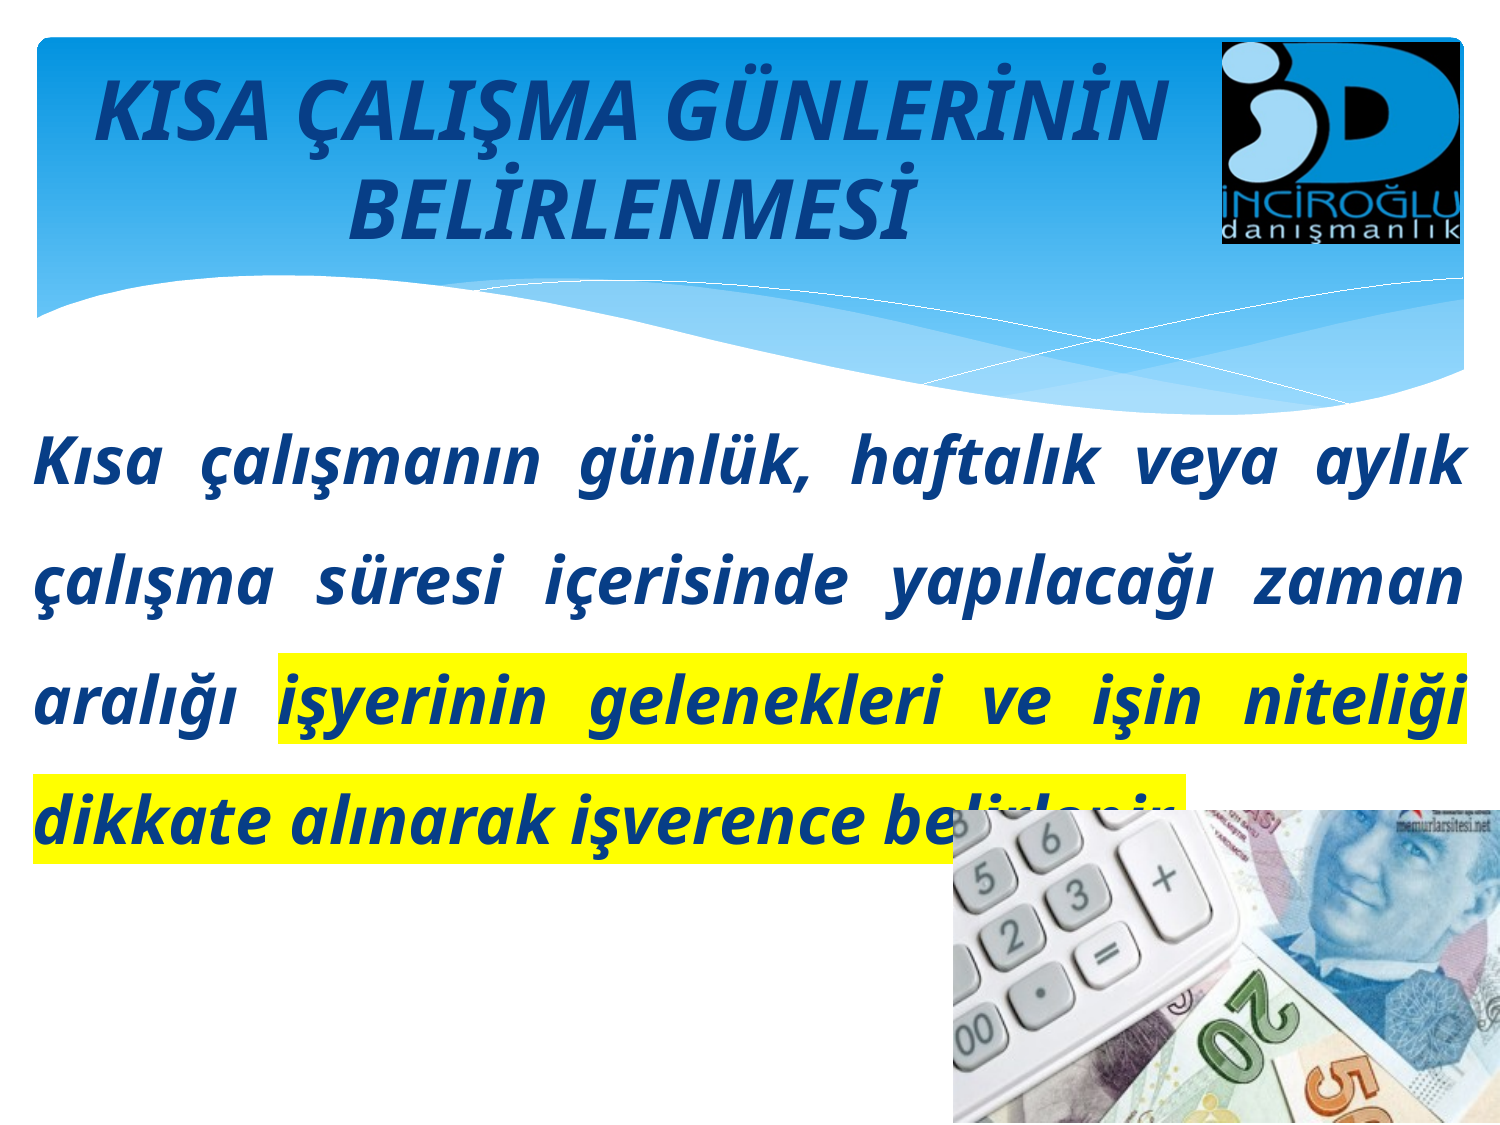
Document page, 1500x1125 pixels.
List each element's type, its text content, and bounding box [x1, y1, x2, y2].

list Kısa çalışmanın günlük, haftalık veya aylık çalışma süresi içerisinde yapılacağı zaman aralığı işyerinin gelenekleri ve işin niteliği dikkate alınarak işverence belirlenir. [17, 286, 1483, 1043]
picture [1222, 43, 1460, 244]
text_box KISA ÇALIŞMA GÜNLERİNİN BELİRLENMESİ [40, 49, 1223, 264]
picture [952, 810, 1500, 1124]
picture [1345, 87, 1388, 139]
picture [1360, 43, 1460, 114]
